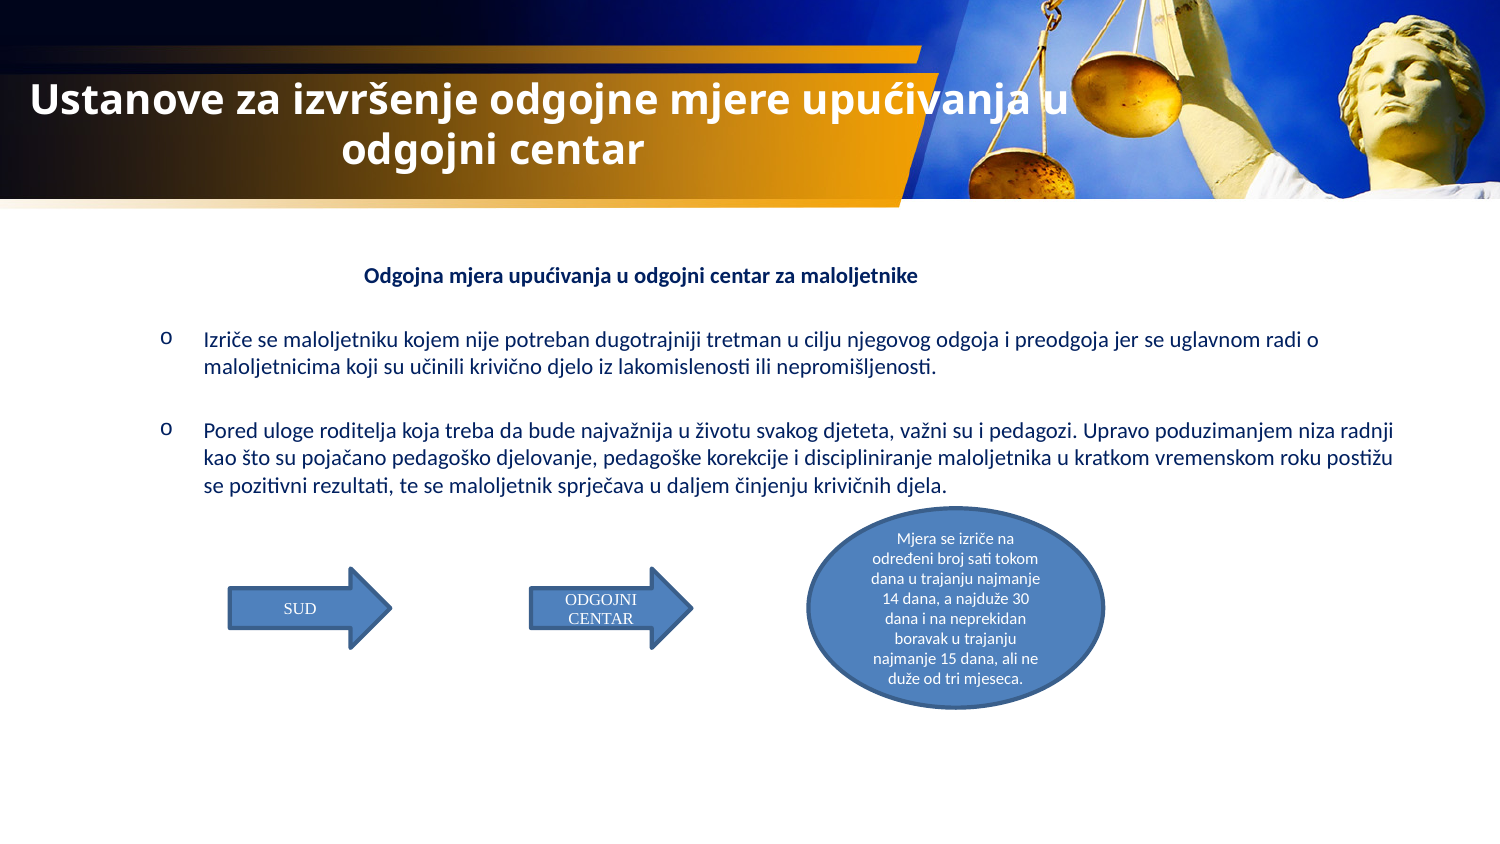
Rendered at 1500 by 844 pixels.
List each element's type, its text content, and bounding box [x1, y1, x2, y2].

text_box Mjera se izriče na određeni broj sati tokom dana u trajanju najmanje 14 dana, a najduže 30 dana i na neprekidan boravak u trajanju najmanje 15 dana, ali ne duže od tri mjeseca. [806, 506, 1106, 710]
text_box ODGOJNI CENTAR [528, 566, 694, 650]
title Ustanove za izvršenje odgojne mjere upućivanja u odgojni centar [14, 59, 1369, 186]
list Odgojna mjera upućivanja u odgojni centar za maloljetnike Izriče se maloljetniku kojem nije potreban dugotrajniji tretman u cilju njegovog odgoja i preodgoja jer se uglavnom radi o maloljetnicima koji su učinili krivično djelo iz lakomislenosti ili nepromišljenosti. Pored uloge roditelja koja treba da bude najvažnija u životu svakog djeteta, važni su i pedagozi. Upravo poduzimanjem niza radnji kao što su pojačano pedagoško djelovanje, pedagoške korekcije i discipliniranje maloljetnika u kratkom vremenskom roku postižu se pozitivni rezultati, te se maloljetnik sprječava u daljem činjenju krivičnih djela. [73, 221, 1429, 809]
text_box SUD [227, 566, 393, 650]
picture [0, 0, 1500, 844]
